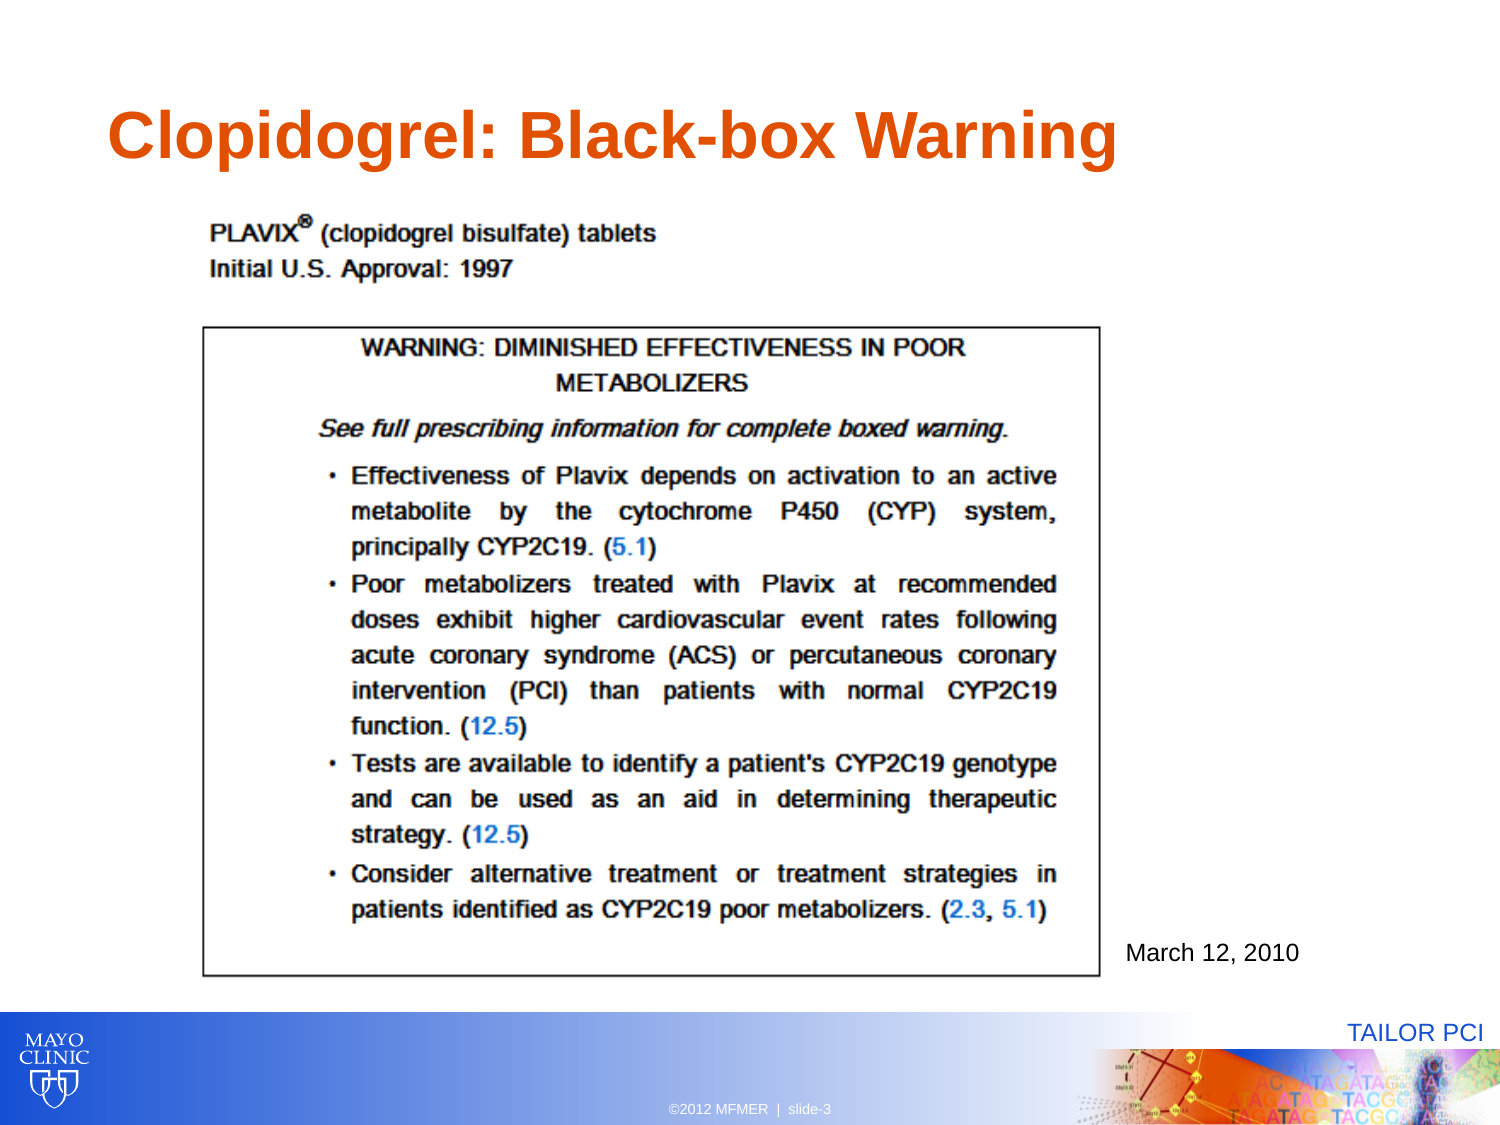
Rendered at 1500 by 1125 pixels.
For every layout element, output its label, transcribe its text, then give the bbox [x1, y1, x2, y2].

picture [184, 187, 1123, 980]
text_box March 12, 2010 [1127, 928, 1316, 974]
title Clopidogrel: Black-box Warning [108, 0, 1392, 181]
picture [1034, 1049, 1500, 1125]
